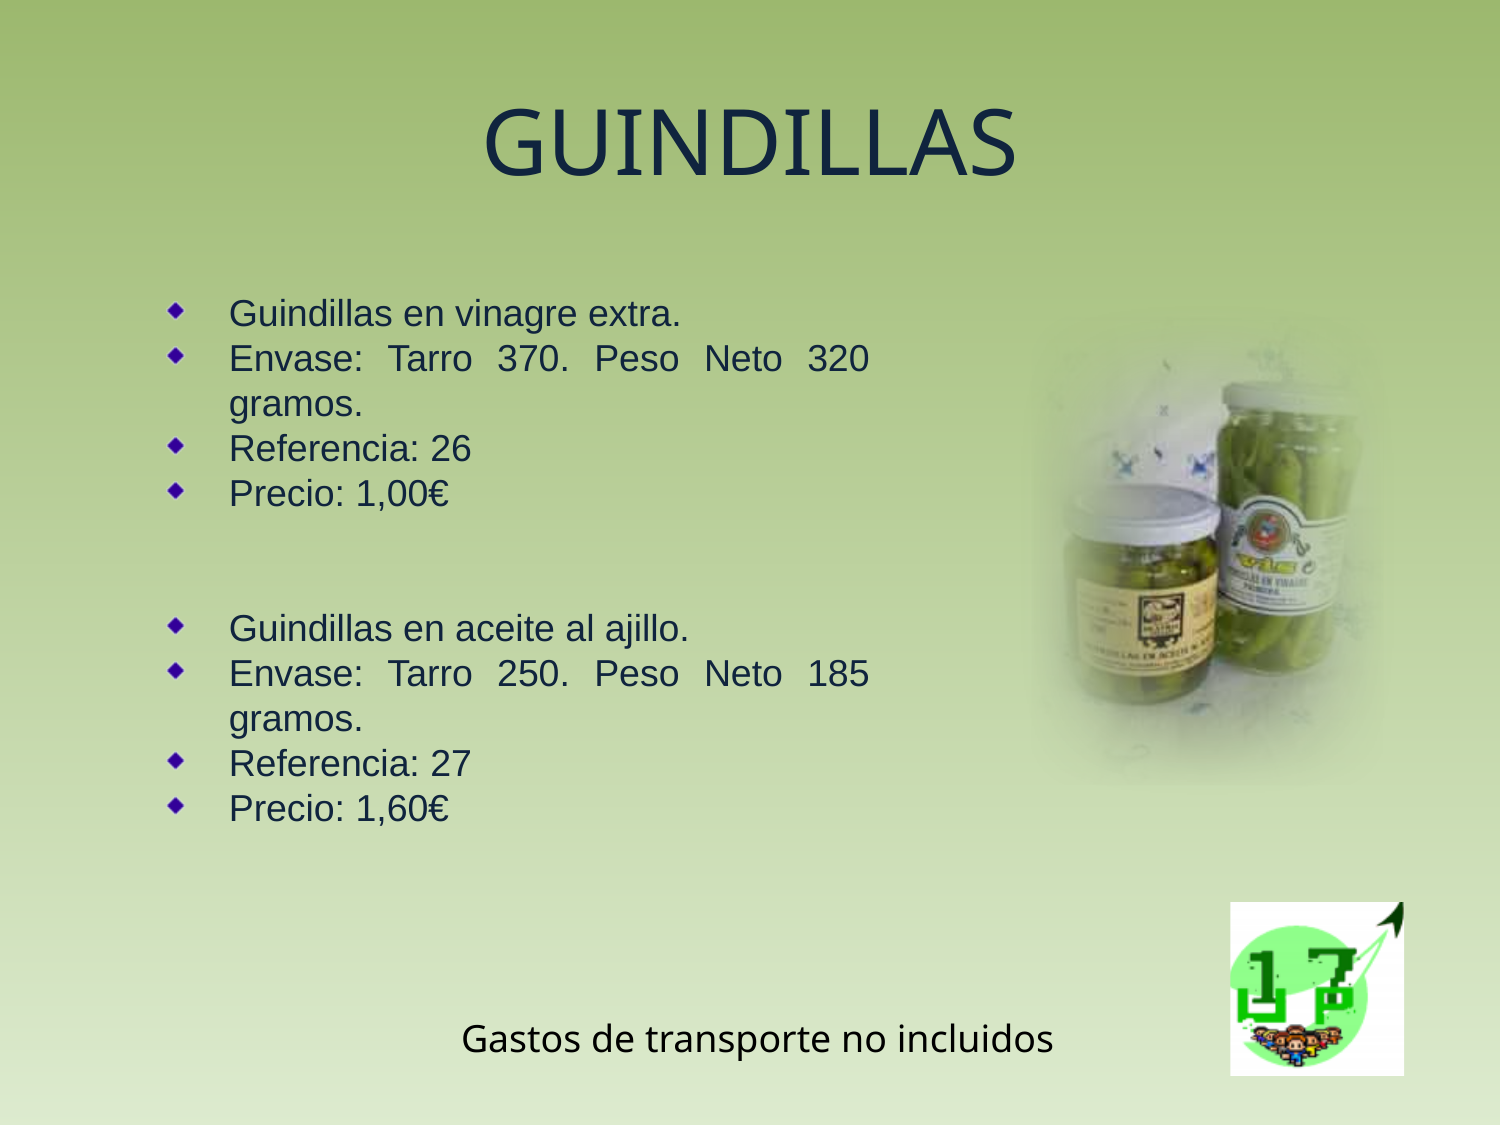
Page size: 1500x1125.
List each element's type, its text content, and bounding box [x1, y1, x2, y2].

picture [165, 750, 187, 772]
picture [165, 615, 187, 637]
title GUINDILLAS [75, 45, 1425, 233]
picture [1031, 316, 1384, 786]
text_box Gastos de transporte no incluidos [436, 1007, 1070, 1068]
picture [165, 660, 187, 682]
picture [165, 300, 187, 322]
picture [1230, 902, 1405, 1077]
text_box Guindillas en vinagre extra. Envase: Tarro 370. Peso Neto 320 gramos. Referencia: 26 Precio: 1,00€ Guindillas en aceite al ajillo. Envase: Tarro 250. Peso Neto 185 gramos. Referencia: 27 Precio: 1,60€ [140, 281, 891, 836]
picture [165, 345, 187, 367]
picture [165, 480, 187, 502]
picture [165, 435, 187, 457]
picture [165, 795, 187, 817]
